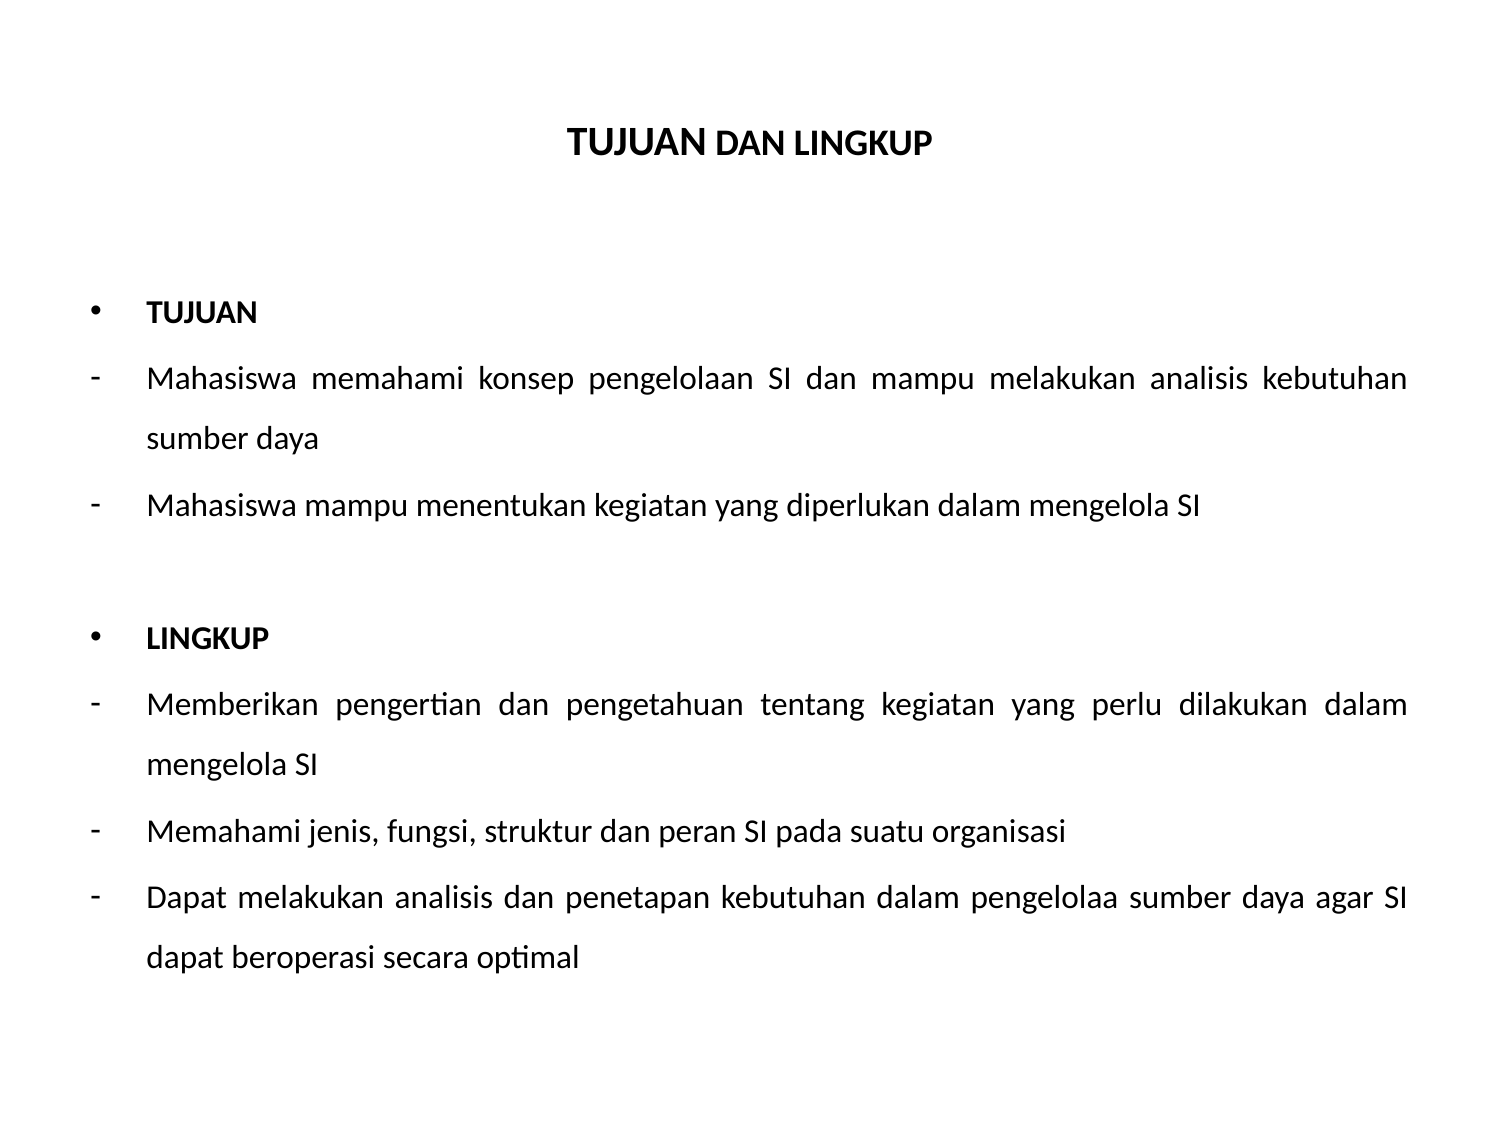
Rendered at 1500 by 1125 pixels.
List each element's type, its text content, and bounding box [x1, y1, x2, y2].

list TUJUAN Mahasiswa memahami konsep pengelolaan SI dan mampu melakukan analisis kebutuhan sumber daya Mahasiswa mampu menentukan kegiatan yang diperlukan dalam mengelola SI LINGKUP Memberikan pengertian dan pengetahuan tentang kegiatan yang perlu dilakukan dalam mengelola SI Memahami jenis, fungsi, struktur dan peran SI pada suatu organisasi Dapat melakukan analisis dan penetapan kebutuhan dalam pengelolaa sumber daya agar SI dapat beroperasi secara optimal [75, 262, 1425, 1005]
title TUJUAN DAN LINGKUP [75, 45, 1425, 233]
